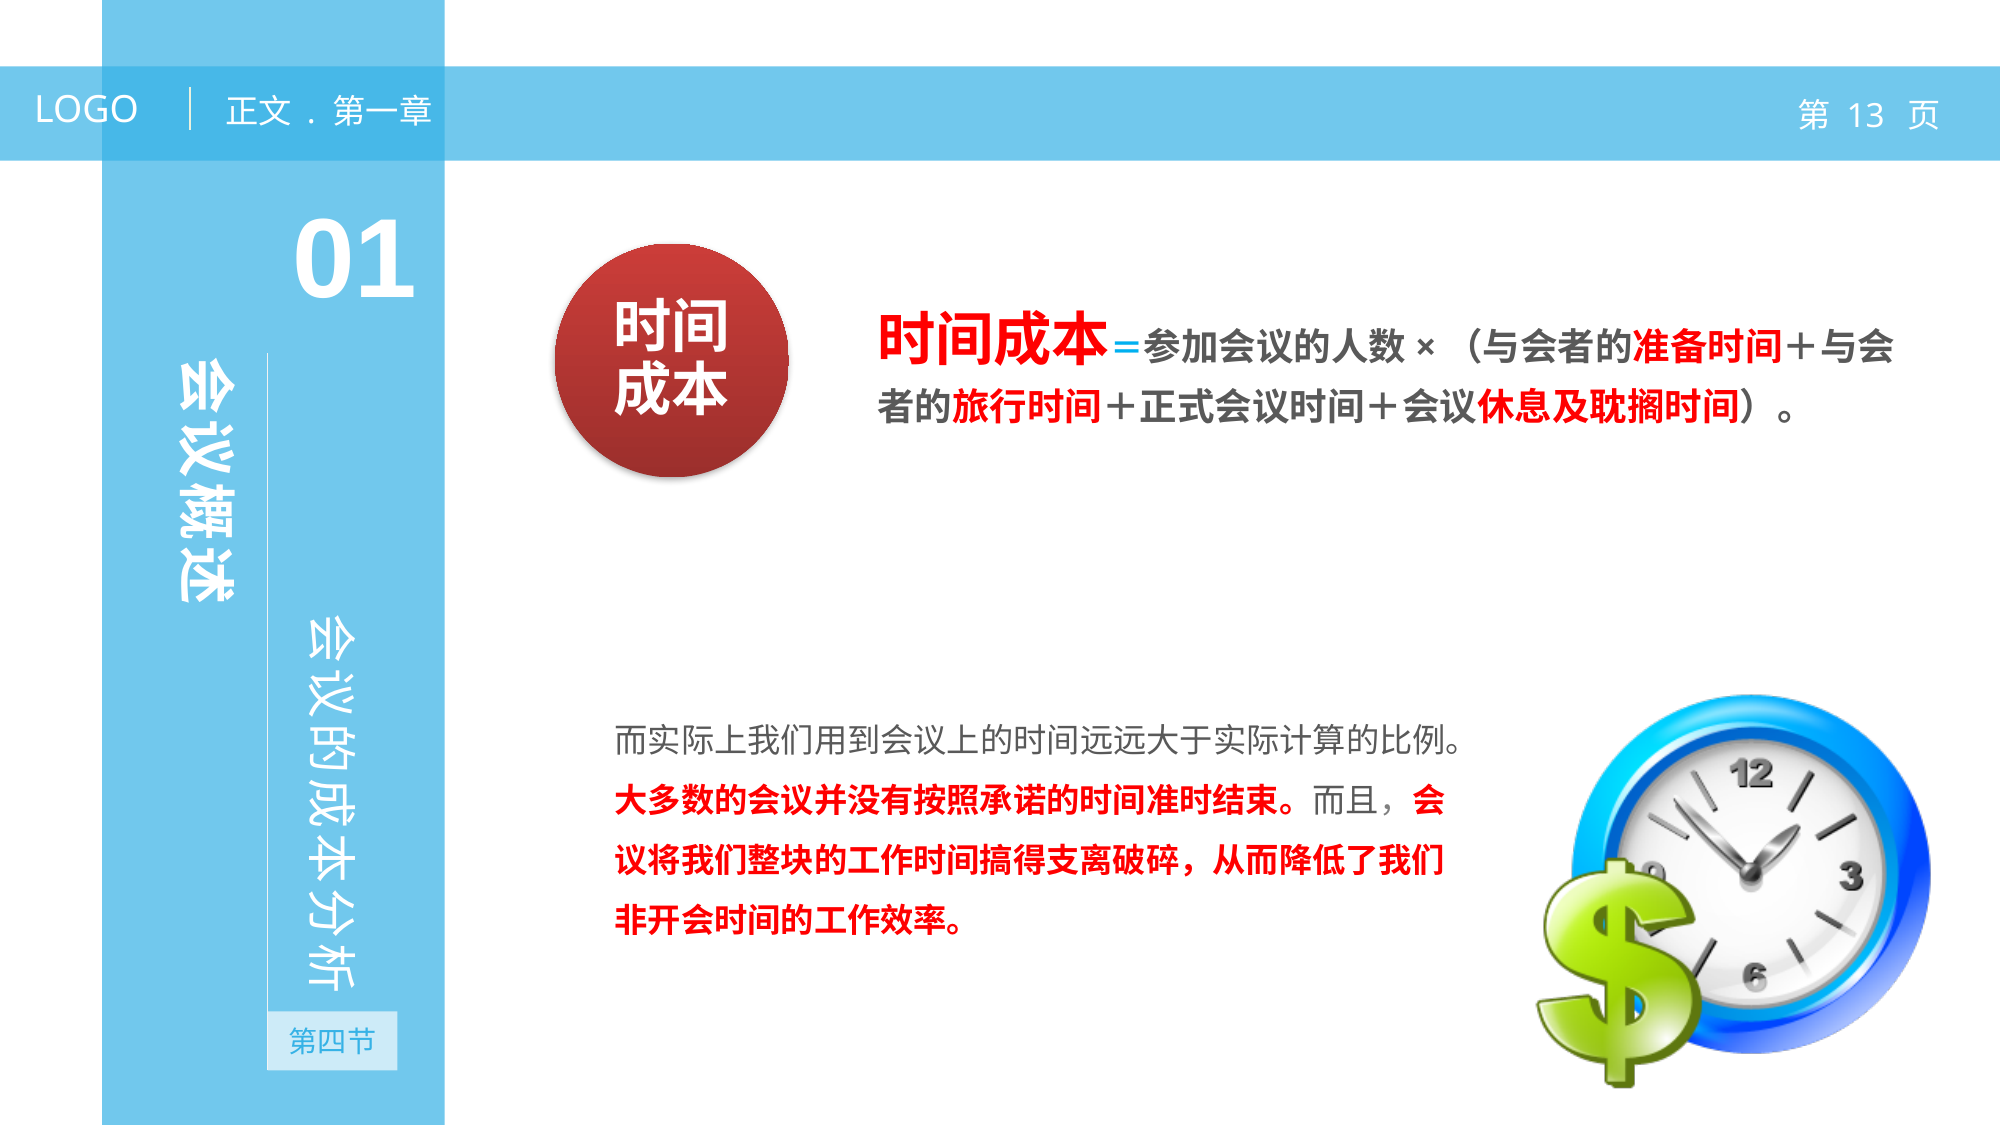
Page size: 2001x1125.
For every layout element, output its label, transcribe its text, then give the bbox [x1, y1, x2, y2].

text_box 时间成本＝参加会议的人数×（与会者的准备时间＋与会者的旅行时间＋正式会议时间＋会议休息及耽搁时间）。 [862, 278, 1921, 436]
text_box 而实际上我们用到会议上的时间远远大于实际计算的比例。大多数的会议并没有按照承诺的时间准时结束。而且，会议将我们整块的工作时间搞得支离破碎，从而降低了我们非开会时间的工作效率。 [599, 692, 1487, 947]
picture [1533, 692, 1934, 1093]
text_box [540, 243, 790, 478]
